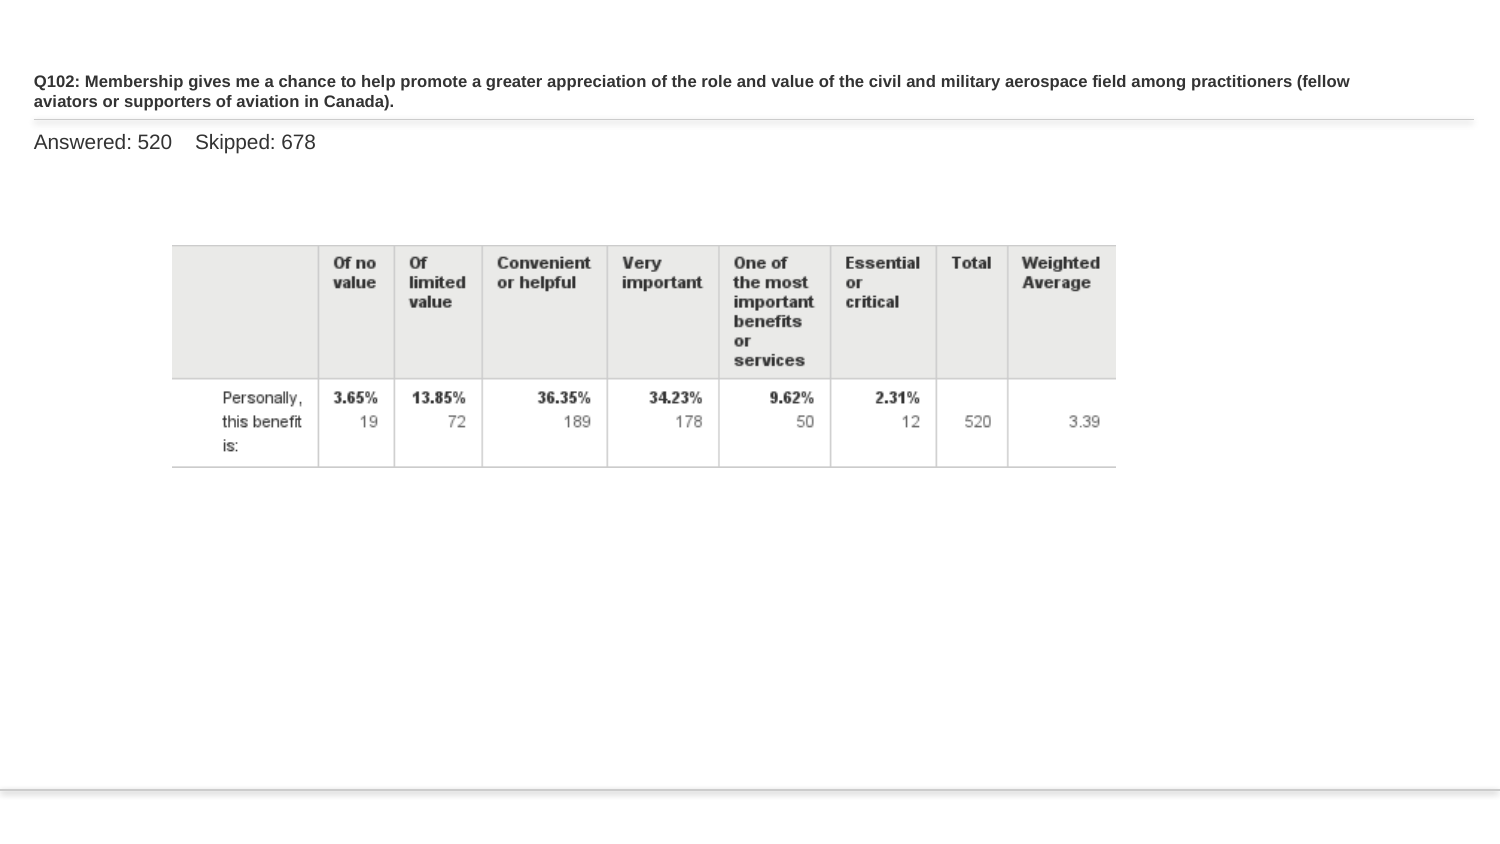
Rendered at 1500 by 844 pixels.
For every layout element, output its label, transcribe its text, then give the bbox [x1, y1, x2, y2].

title Q102: Membership gives me a chance to help promote a greater appreciation of the role and value of the civil and military aerospace field among practitioners (fellow aviators or supporters of aviation in Canada). [18, 54, 1369, 119]
list Answered: 520 Skipped: 678 [18, 120, 894, 162]
picture [171, 245, 1116, 468]
